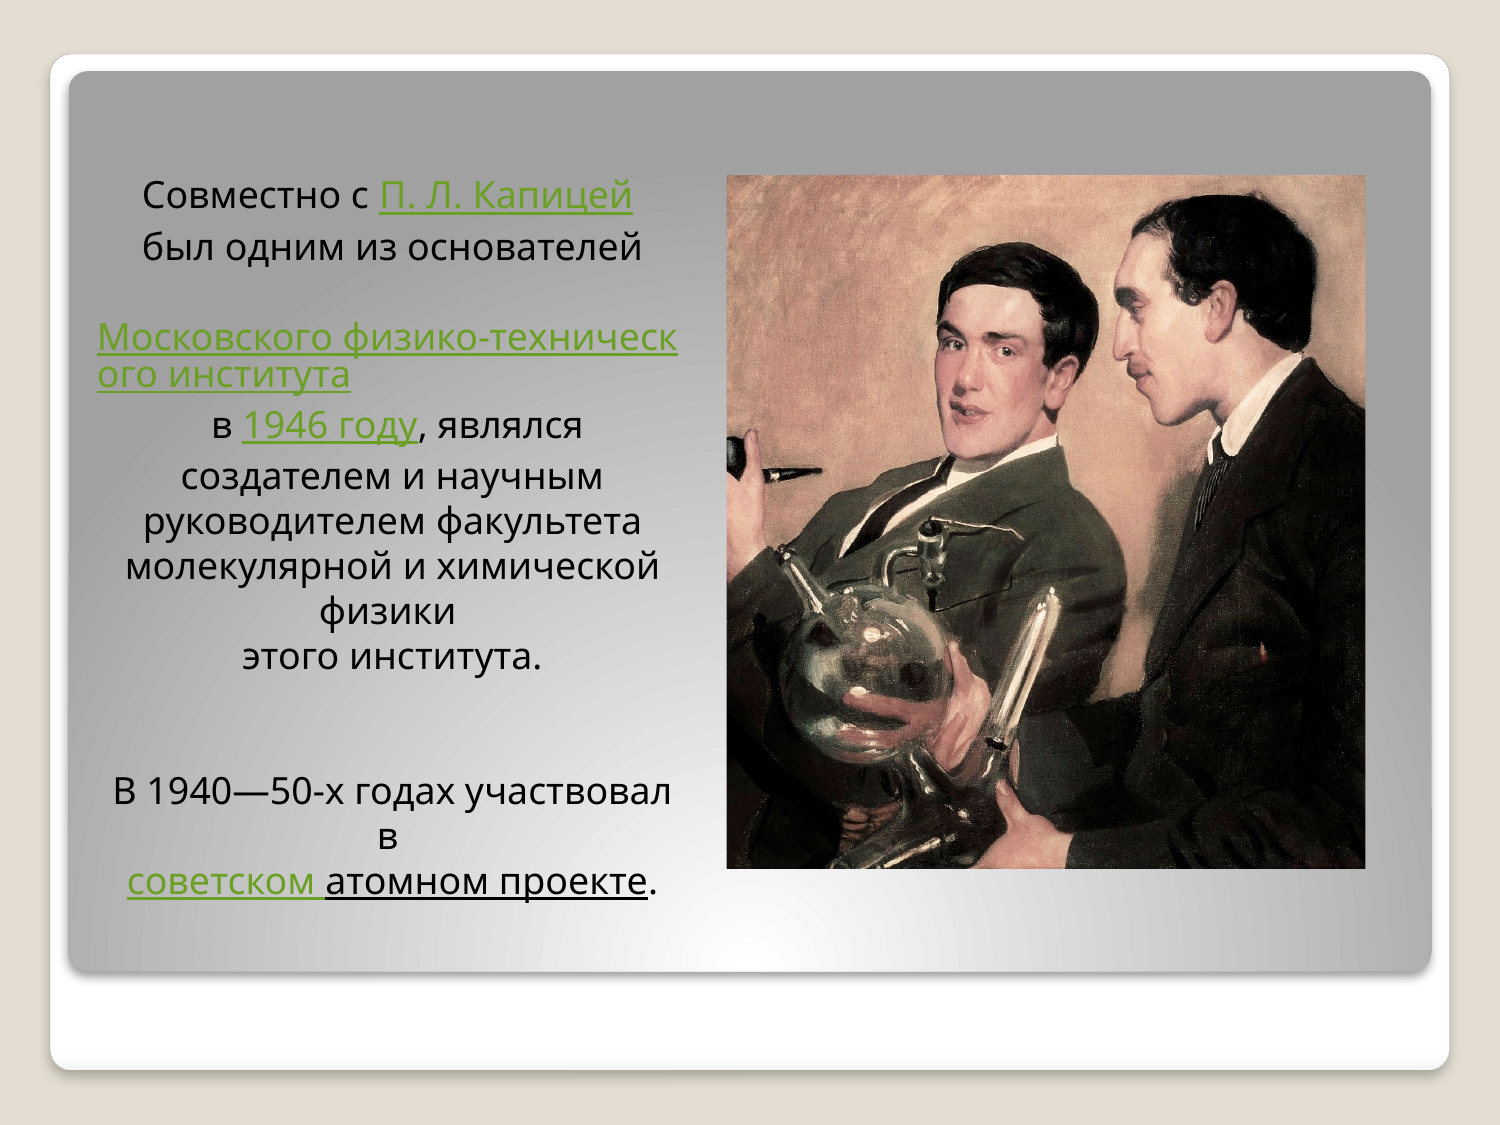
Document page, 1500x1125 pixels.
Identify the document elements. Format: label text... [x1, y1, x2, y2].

picture [726, 175, 1366, 869]
text_box Совместно с П. Л. Капицей был одним из основателей Московского физико-технического института в 1946 году, являлся создателем и научным руководителем факультета молекулярной и химической физики этого института. В 1940—50-х годах участвовал в советском атомном проекте. [82, 163, 704, 878]
